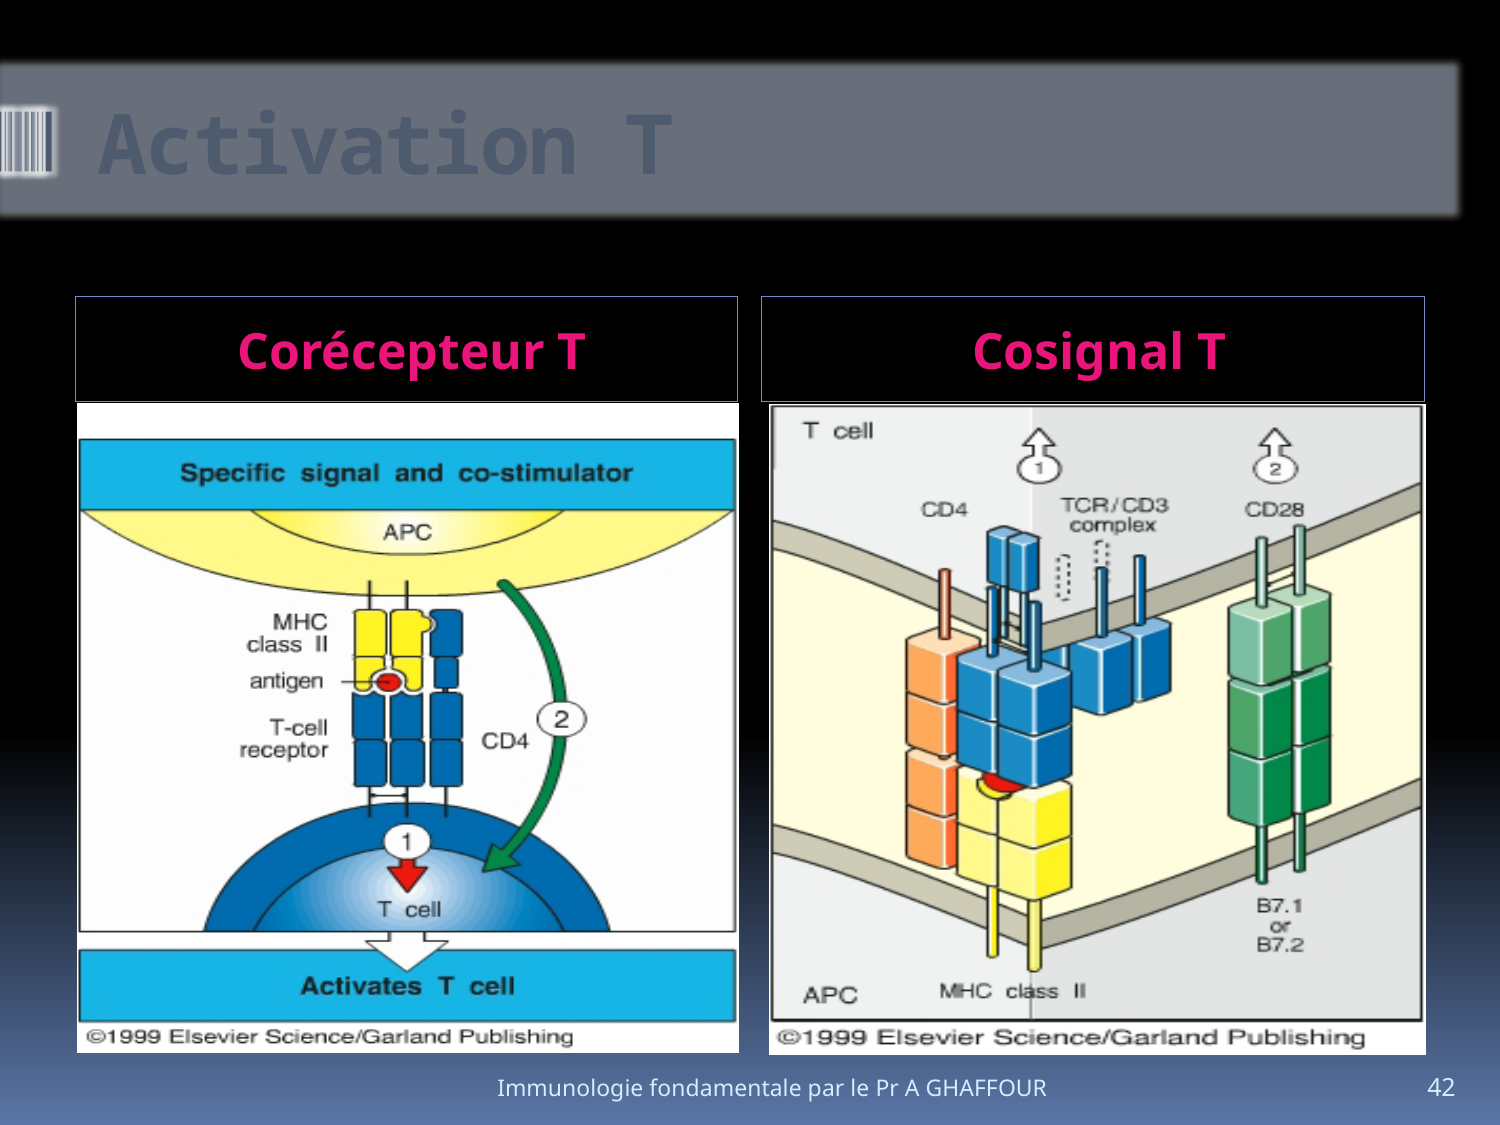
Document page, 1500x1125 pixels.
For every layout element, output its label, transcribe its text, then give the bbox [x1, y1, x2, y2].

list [77, 402, 739, 1054]
title Activation T [82, 83, 1358, 234]
slide_number 42 [1412, 1052, 1488, 1113]
footer Immunologie fondamentale par le Pr A GHAFFOUR [150, 1052, 1063, 1113]
list Corécepteur T [75, 296, 738, 394]
list Cosignal T [761, 296, 1425, 398]
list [768, 404, 1426, 1056]
